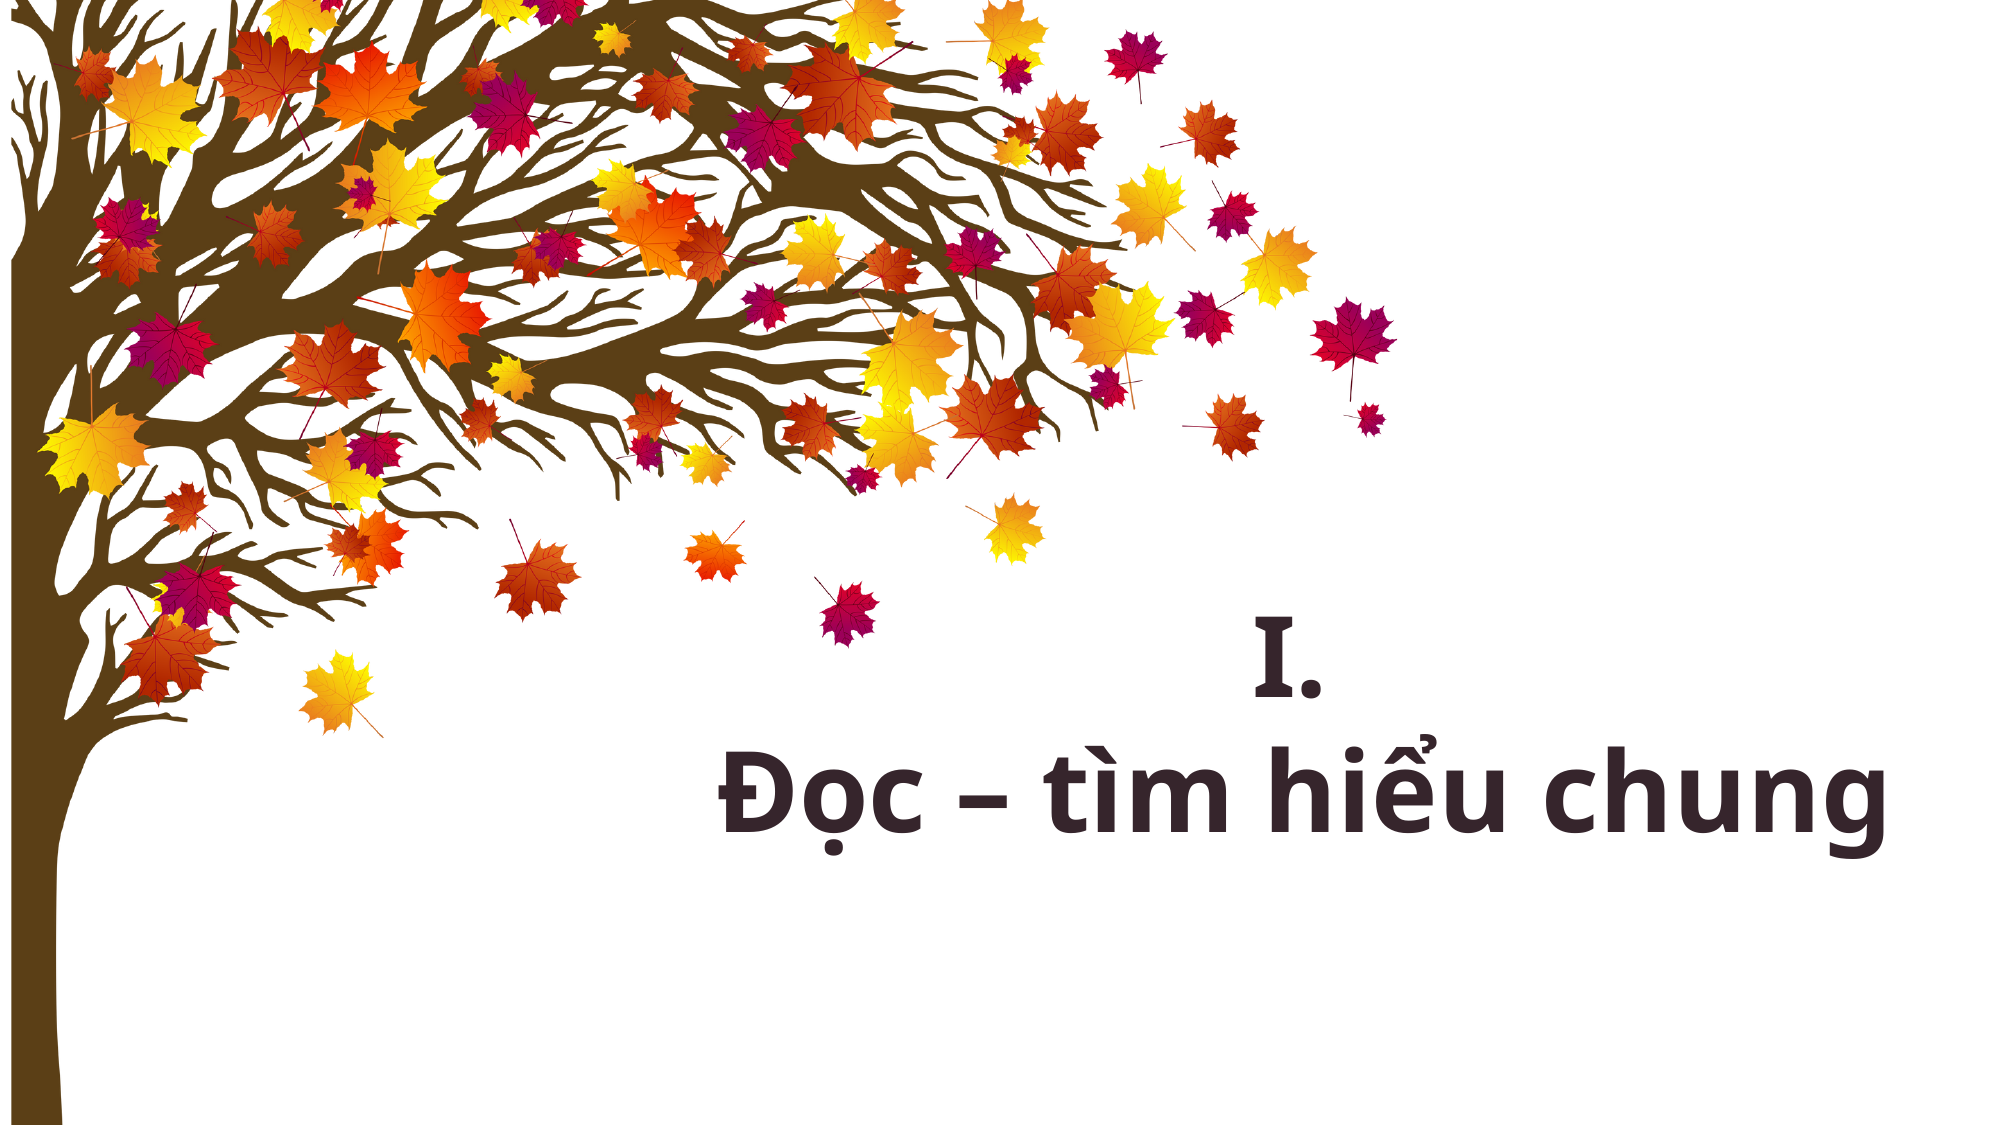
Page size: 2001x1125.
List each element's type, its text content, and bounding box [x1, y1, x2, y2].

text_box [11, 0, 1398, 1125]
text_box I. Đọc – tìm hiểu chung [1398, 577, 2000, 862]
